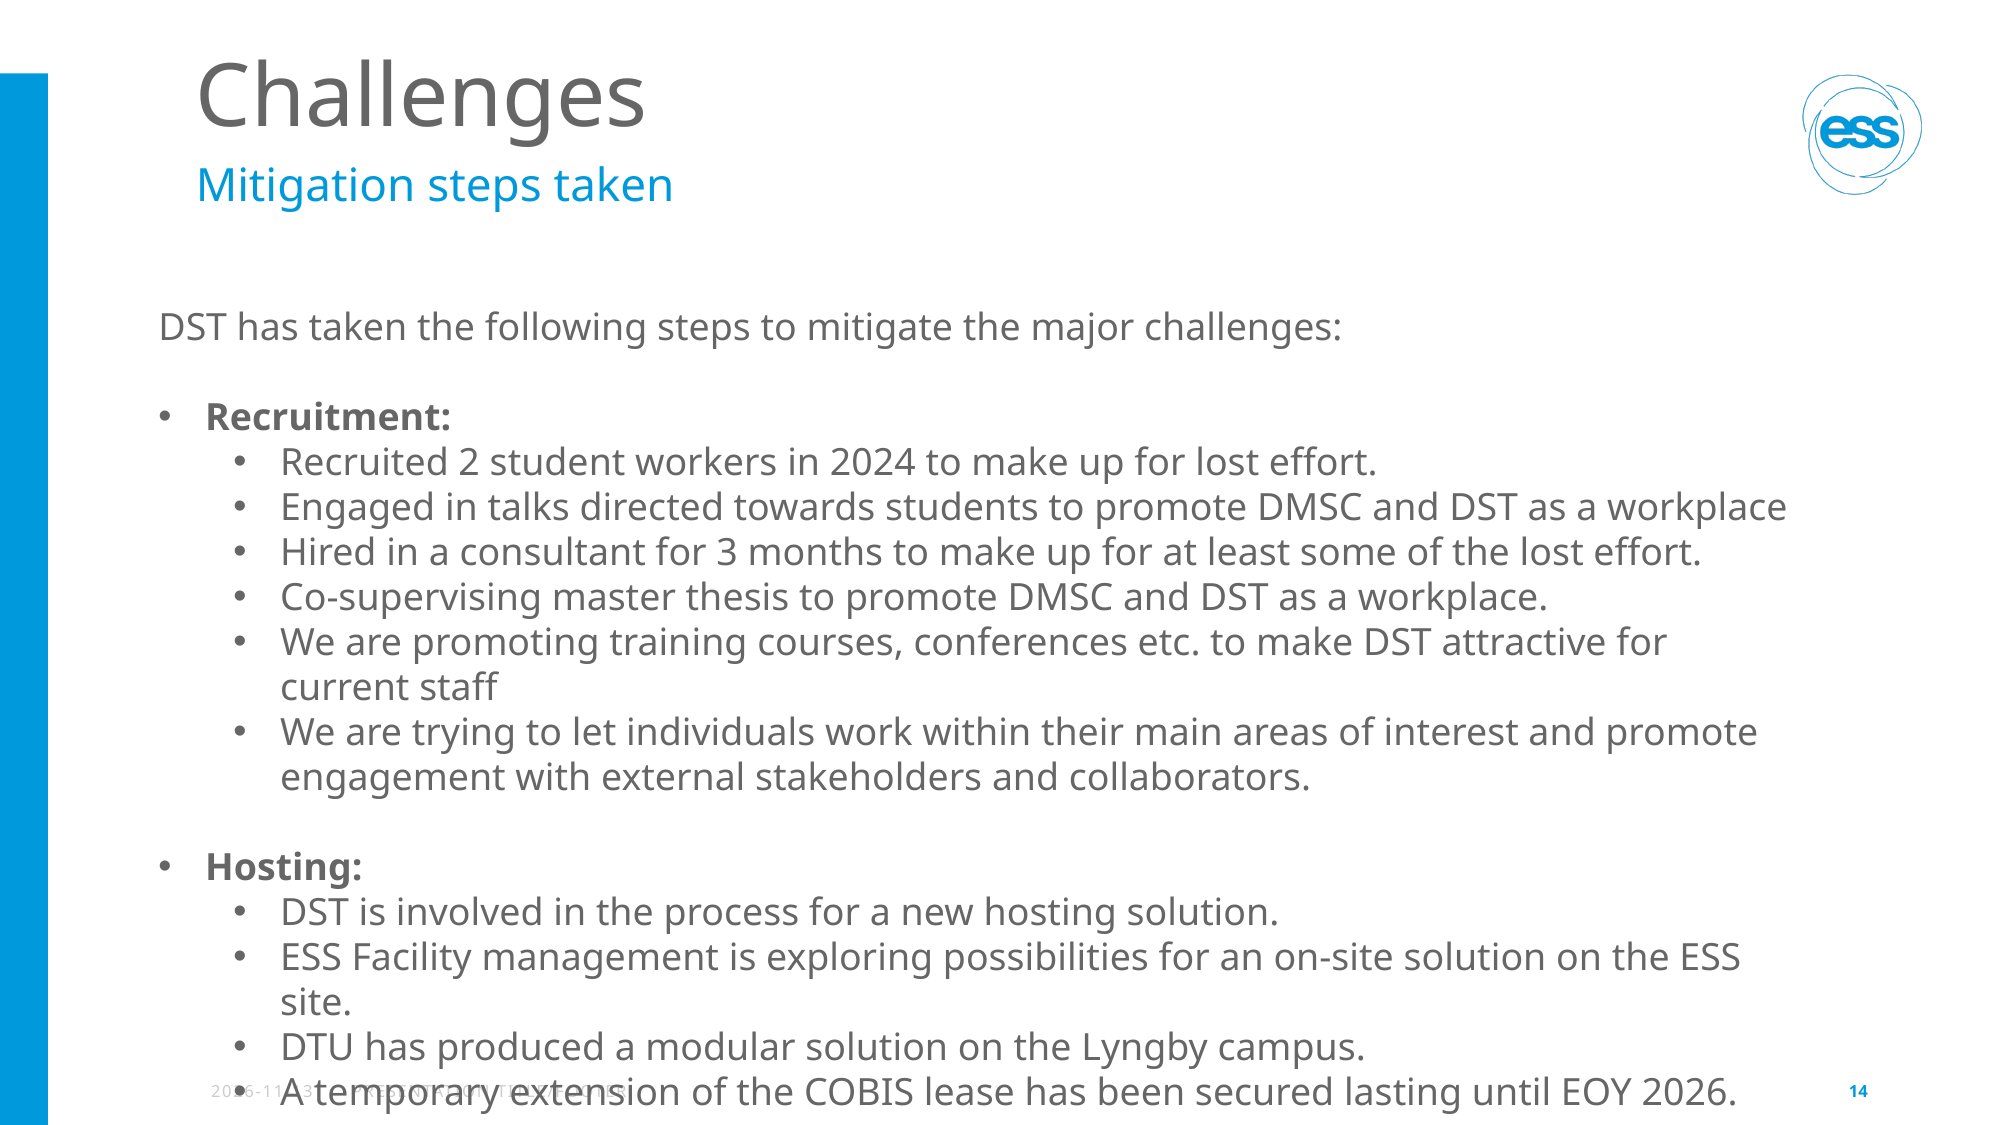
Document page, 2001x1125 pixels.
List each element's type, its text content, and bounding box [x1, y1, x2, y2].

slide_number 14 [1811, 1062, 1883, 1123]
text_box DST has taken the following steps to mitigate the major challenges: Recruitment: Recruited 2 student workers in 2024 to make up for lost effort. Engaged in talks directed towards students to promote DMSC and DST as a workplace Hired in a consultant for 3 months to make up for at least some of the lost effort. Co-supervising master thesis to promote DMSC and DST as a workplace. We are promoting training courses, conferences etc. to make DST attractive for current staff We are trying to let individuals work within their main areas of interest and promote engagement with external stakeholders and collaborators. Hosting: DST is involved in the process for a new hosting solution. ESS Facility management is exploring possibilities for an on-site solution on the ESS site. DTU has produced a modular solution on the Lyngby campus. A temporary extension of the COBIS lease has been secured lasting until EOY 2026. [143, 295, 1811, 1125]
list Mitigation steps taken [181, 152, 1717, 236]
title Challenges [181, 43, 1717, 152]
